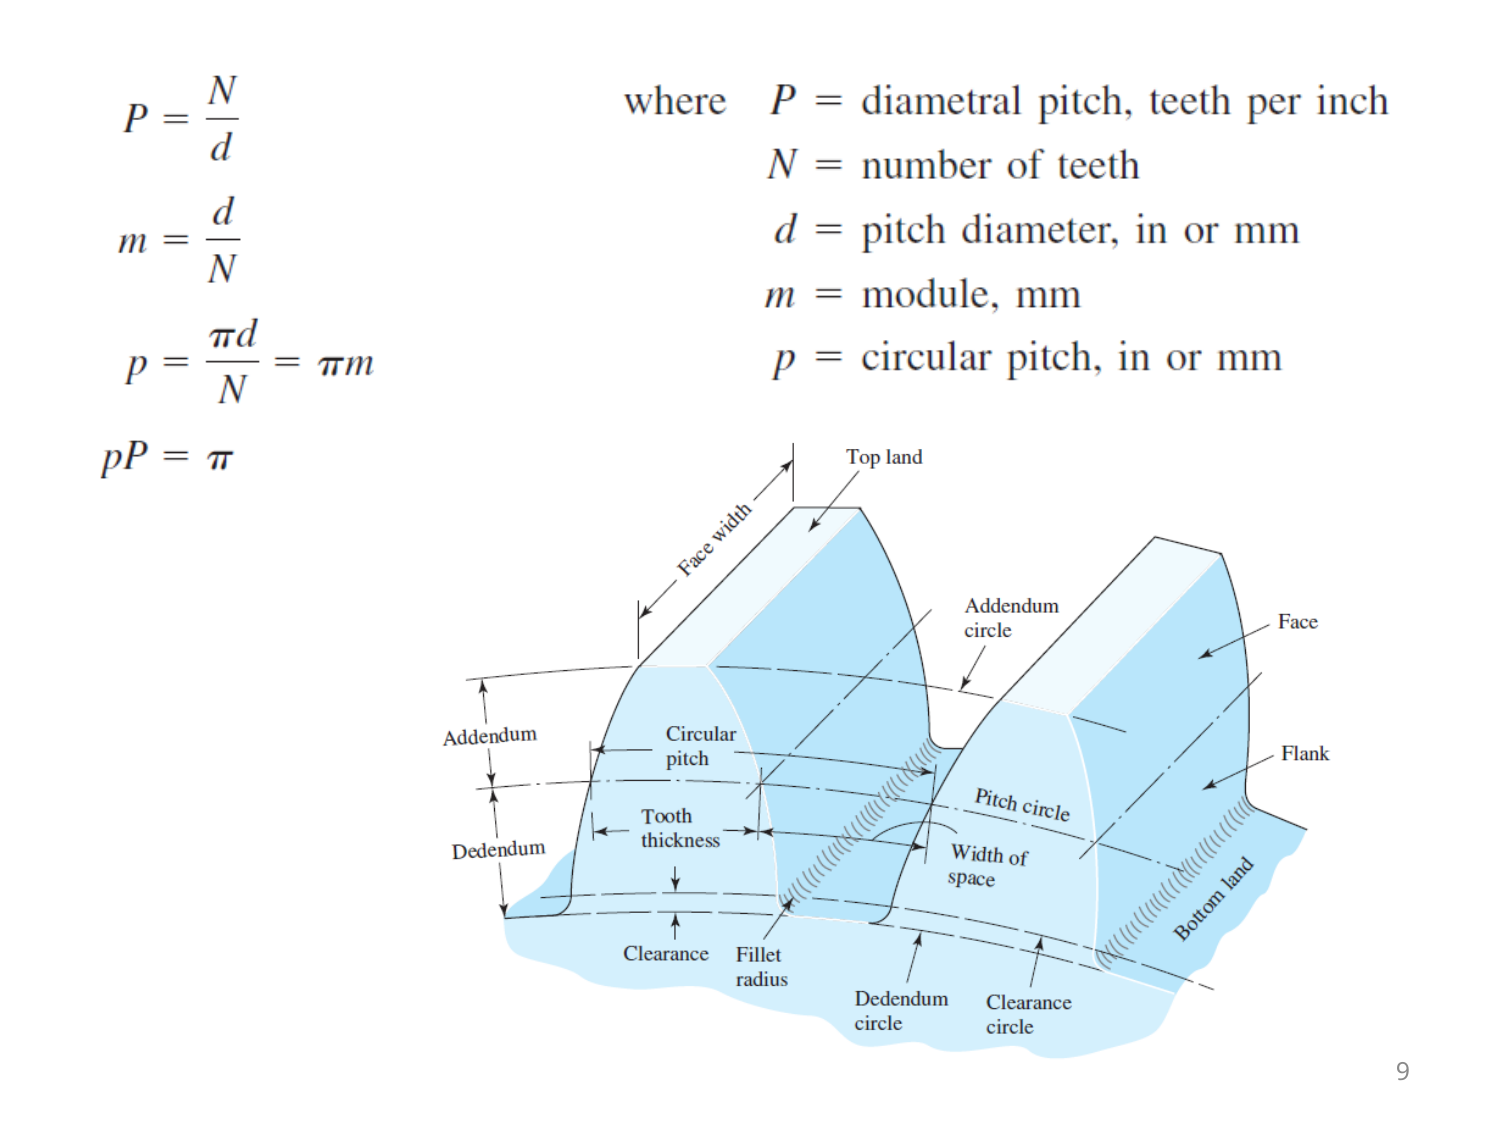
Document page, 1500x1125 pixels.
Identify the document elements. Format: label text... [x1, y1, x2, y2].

slide_number 9 [1074, 1042, 1425, 1103]
picture [62, 62, 1344, 1084]
picture [559, 60, 1496, 413]
